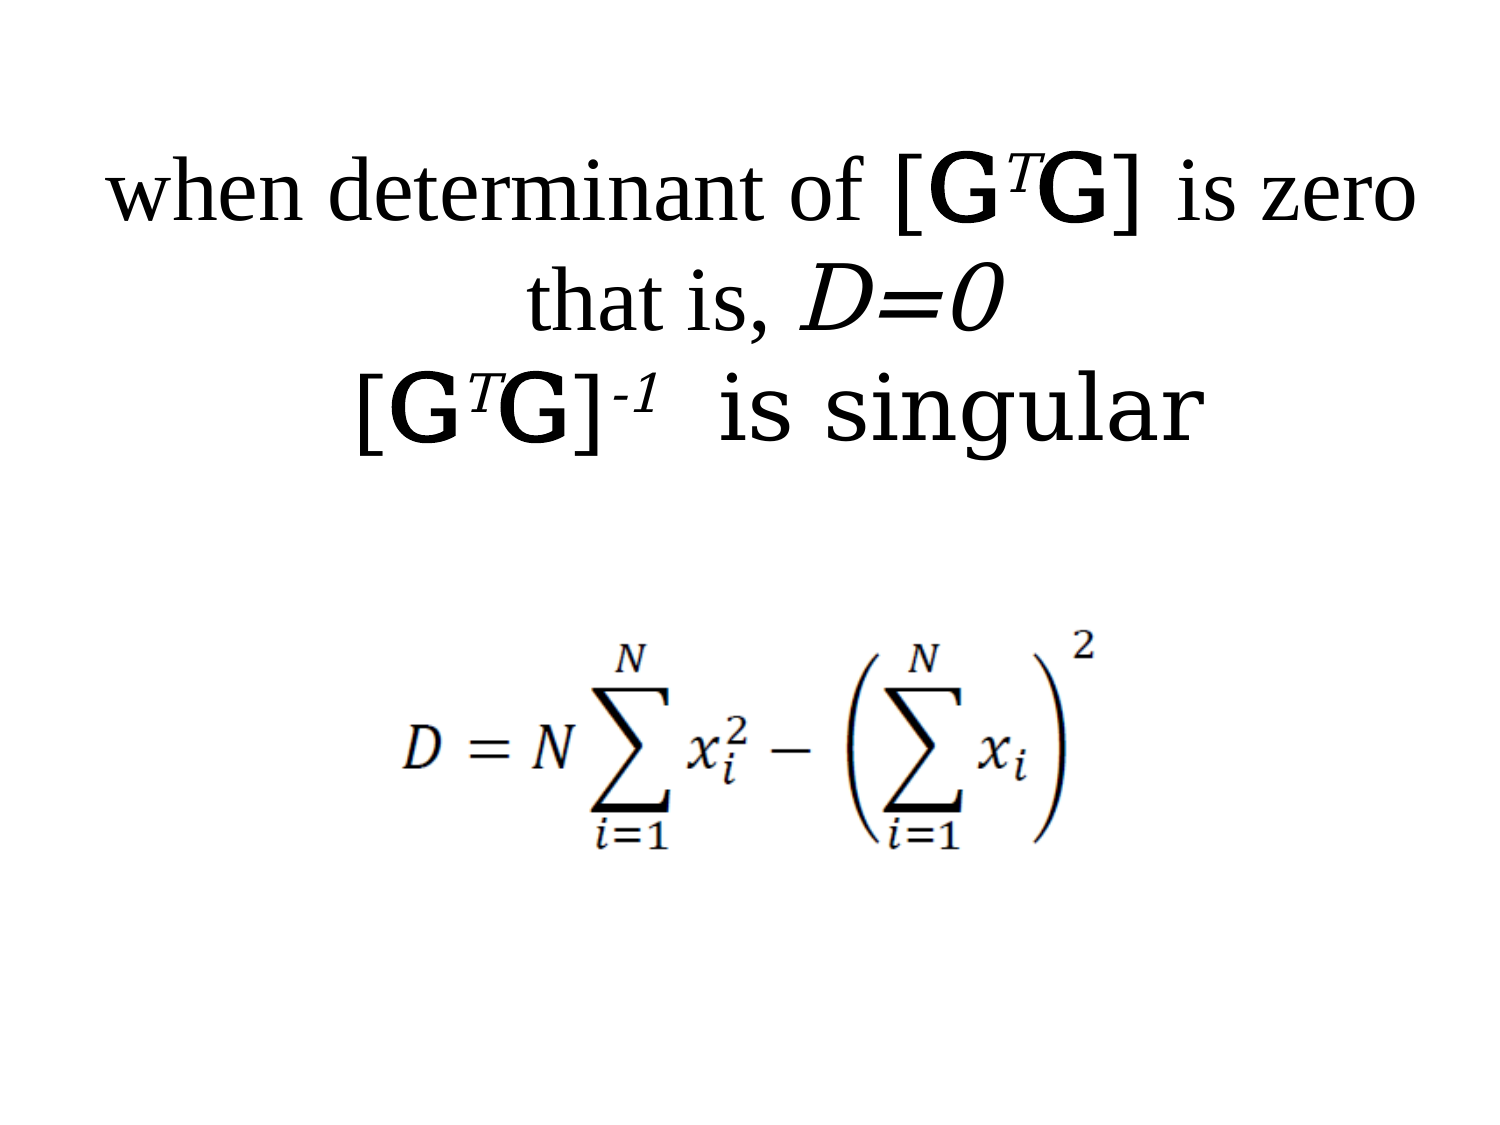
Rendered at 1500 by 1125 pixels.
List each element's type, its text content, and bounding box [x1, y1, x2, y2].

title when determinant of [GTG] is zero that is, D=0 [GTG]-1 is singular [87, 62, 1438, 526]
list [362, 599, 1138, 902]
